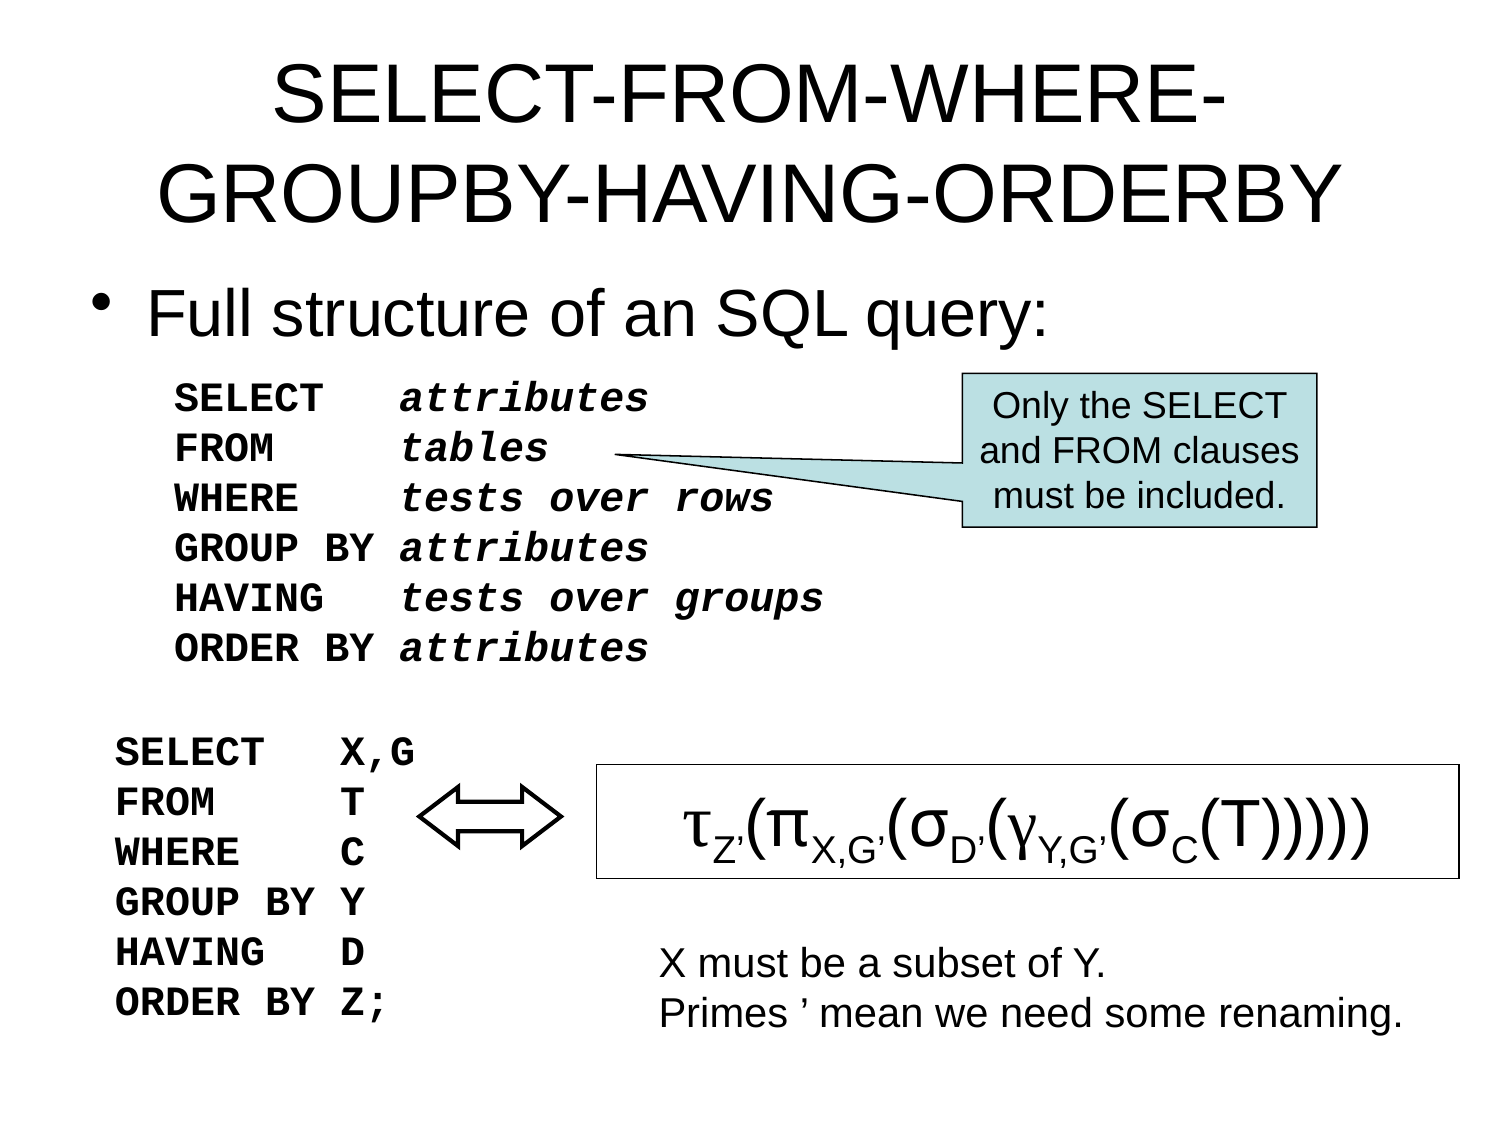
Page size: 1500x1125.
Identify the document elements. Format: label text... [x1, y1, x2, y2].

text_box Only the SELECT and FROM clauses must be included. [614, 373, 1317, 528]
text_box X must be a subset of Y. Primes ’ mean we need some renaming. [643, 928, 1436, 1044]
text_box τZ’(πX,G’(σD’(γY,G’(σC(T))))) [596, 764, 1459, 879]
text_box [419, 786, 561, 847]
text_box SELECT X,G FROM T WHERE C GROUP BY Y HAVING D ORDER BY Z; [100, 716, 467, 1032]
title SELECT-FROM-WHERE-GROUPBY-HAVING-ORDERBY [75, 45, 1425, 233]
list Full structure of an SQL query: [75, 262, 1425, 1005]
text_box SELECT attributes FROM tables WHERE tests over rows GROUP BY attributes HAVING tests over groups ORDER BY attributes [159, 361, 1211, 678]
